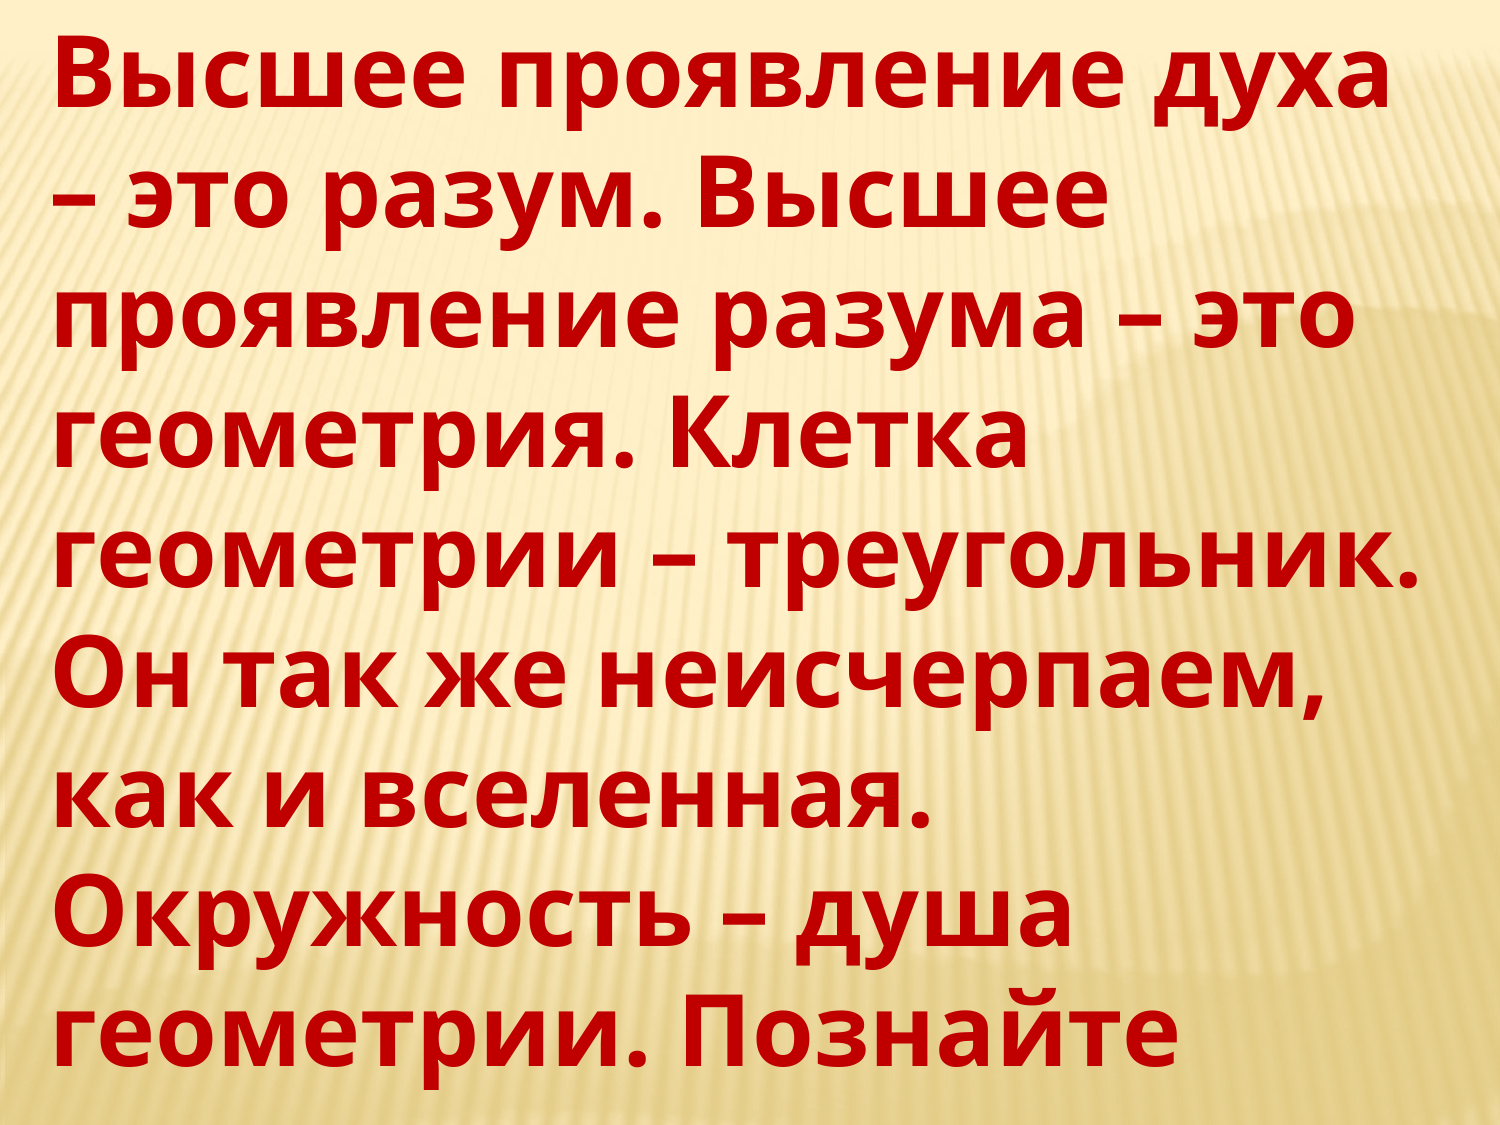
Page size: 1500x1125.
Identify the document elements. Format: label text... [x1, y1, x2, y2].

text_box Высшее проявление духа – это разум. Высшее проявление разума – это геометрия. Клетка геометрии – треугольник. Он так же неисчерпаем, как и вселенная. Окружность – душа геометрии. Познайте окружность, и вы не только познаете душу геометрии, но и возвысите душу свою. [35, 0, 1465, 1125]
